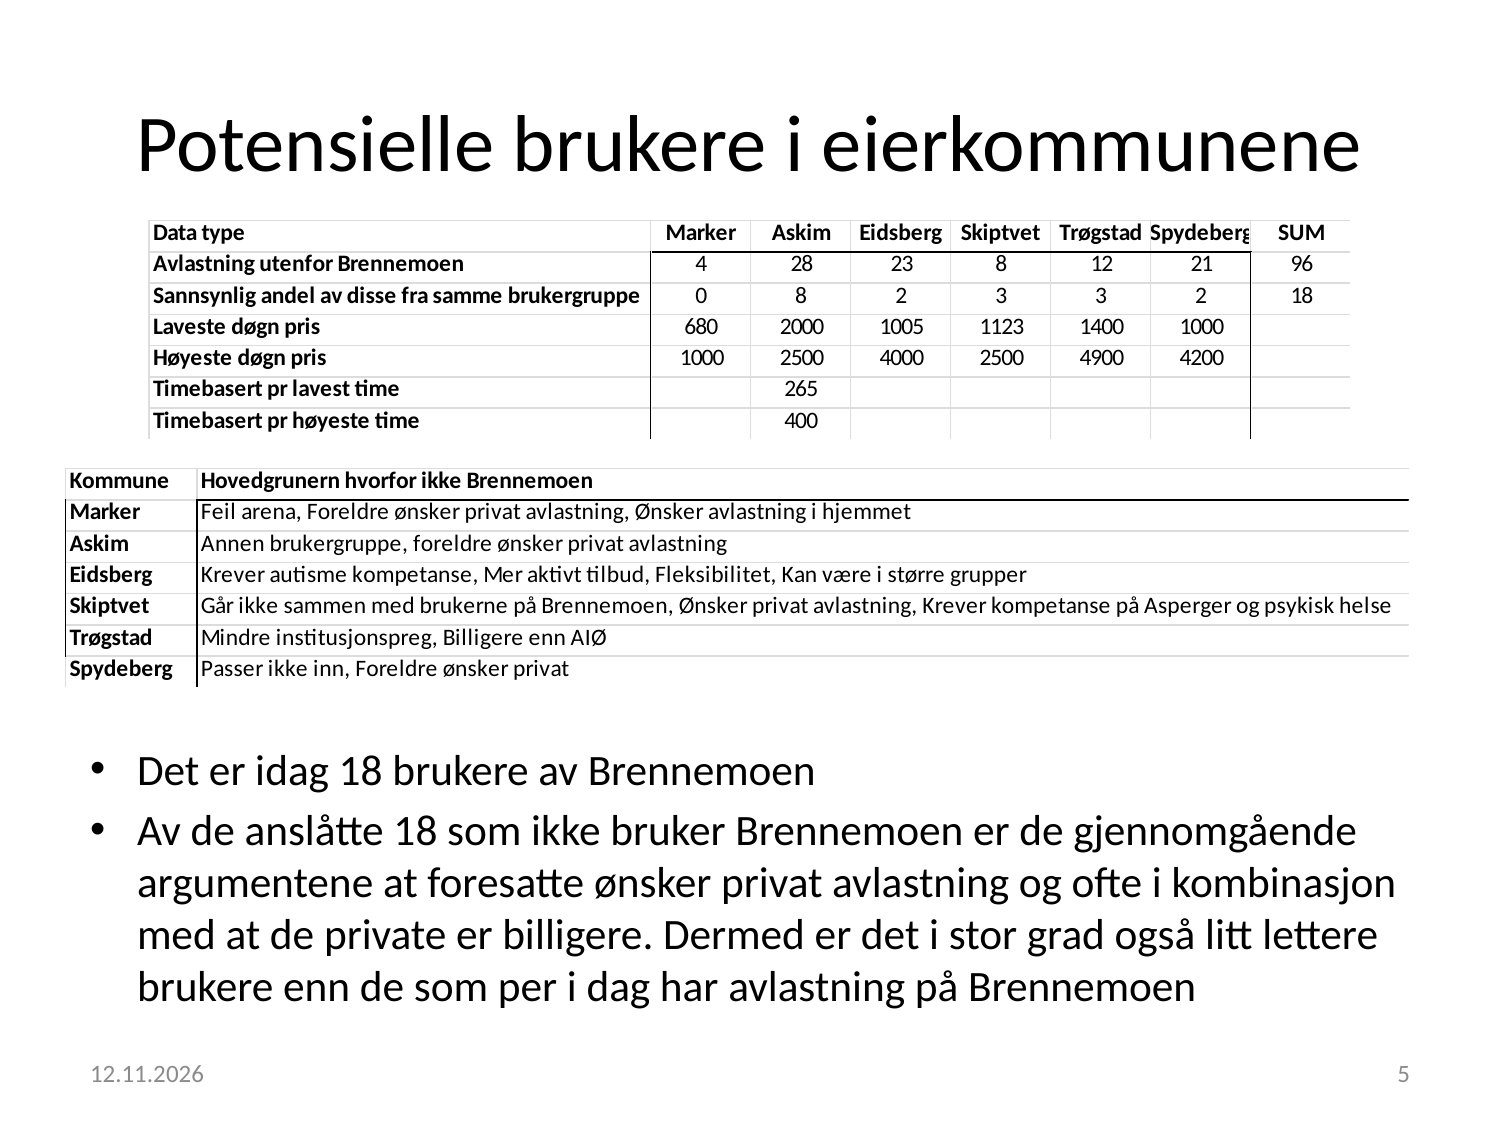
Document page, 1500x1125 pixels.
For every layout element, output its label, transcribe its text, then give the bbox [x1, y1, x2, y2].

list Det er idag 18 brukere av Brennemoen Av de anslåtte 18 som ikke bruker Brennemoen er de gjennomgående argumentene at foresatte ønsker privat avlastning og ofte i kombinasjon med at de private er billigere. Dermed er det i stor grad også litt lettere brukere enn de som per i dag har avlastning på Brennemoen [75, 734, 1425, 1071]
picture [148, 219, 1352, 441]
slide_number 5 [1074, 1042, 1425, 1103]
title Potensielle brukere i eierkommunene [75, 45, 1425, 233]
picture [64, 467, 1411, 689]
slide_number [75, 1042, 425, 1103]
